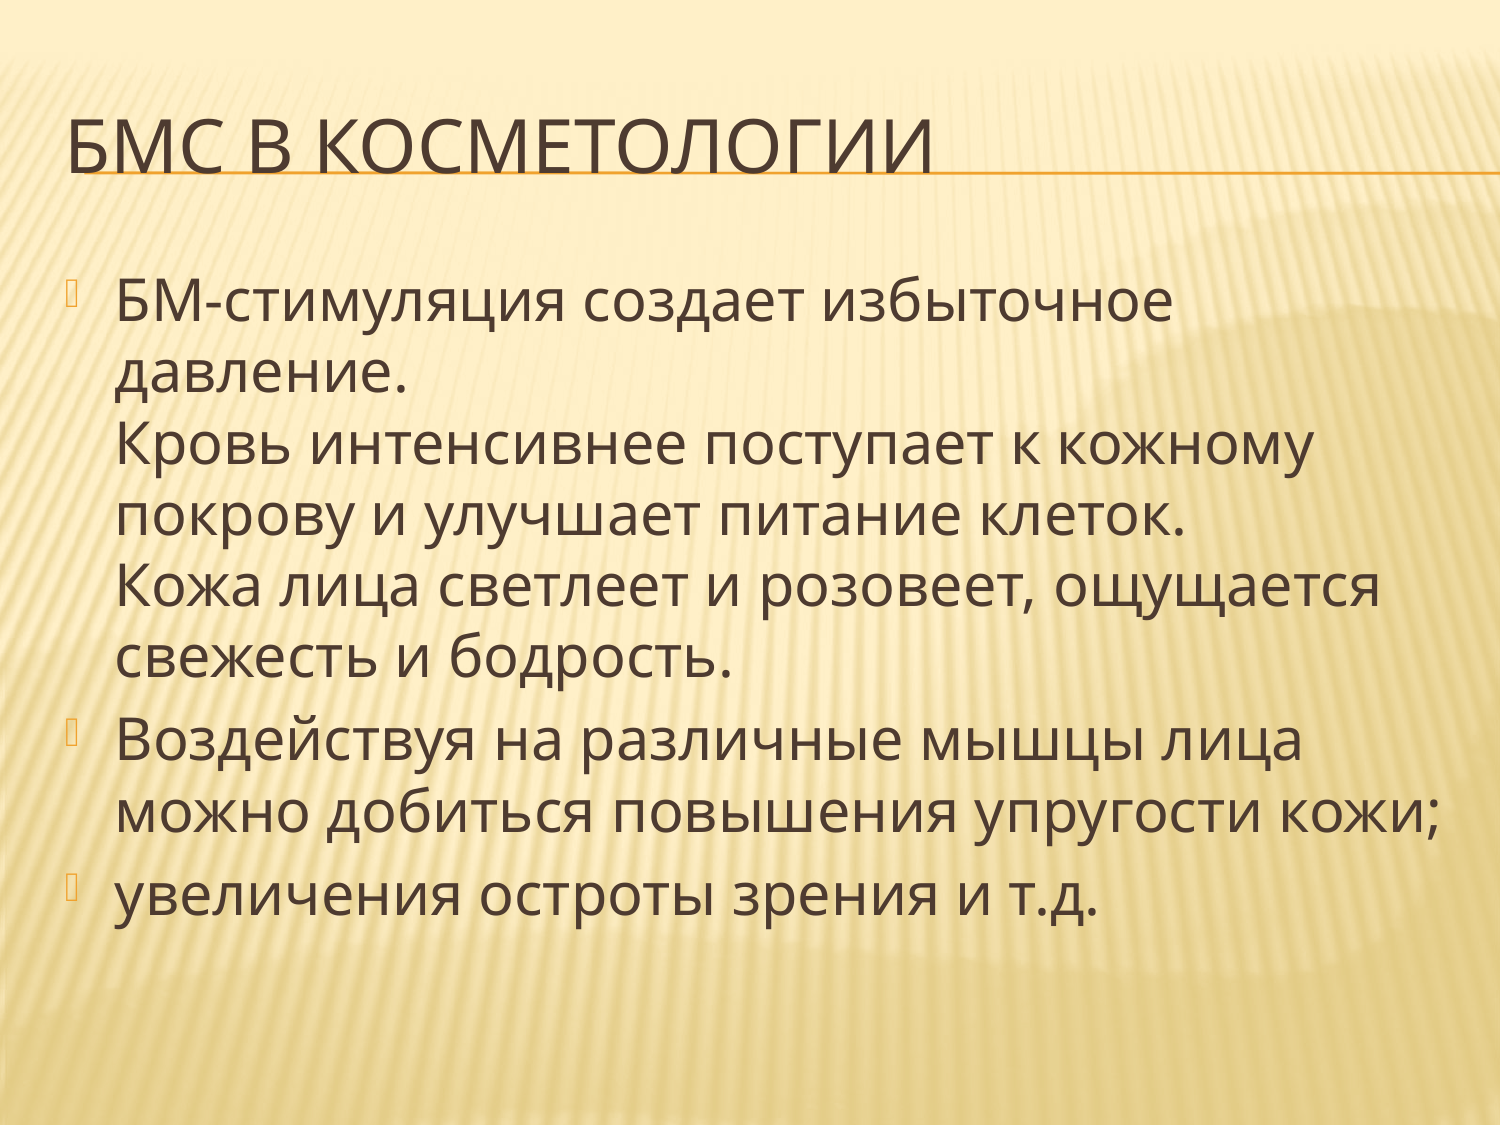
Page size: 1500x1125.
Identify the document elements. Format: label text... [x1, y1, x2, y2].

list БМ-стимуляция создает избыточное давление. Кровь интенсивнее поступает к кожному покрову и улучшает питание клеток. Кожа лица светлеет и розовеет, ощущается свежесть и бодрость. Воздействуя на различные мышцы лица можно добиться повышения упругости кожи; увеличения остроты зрения и т.д. [50, 254, 1475, 998]
title БМС в косметологии [50, 75, 1475, 213]
